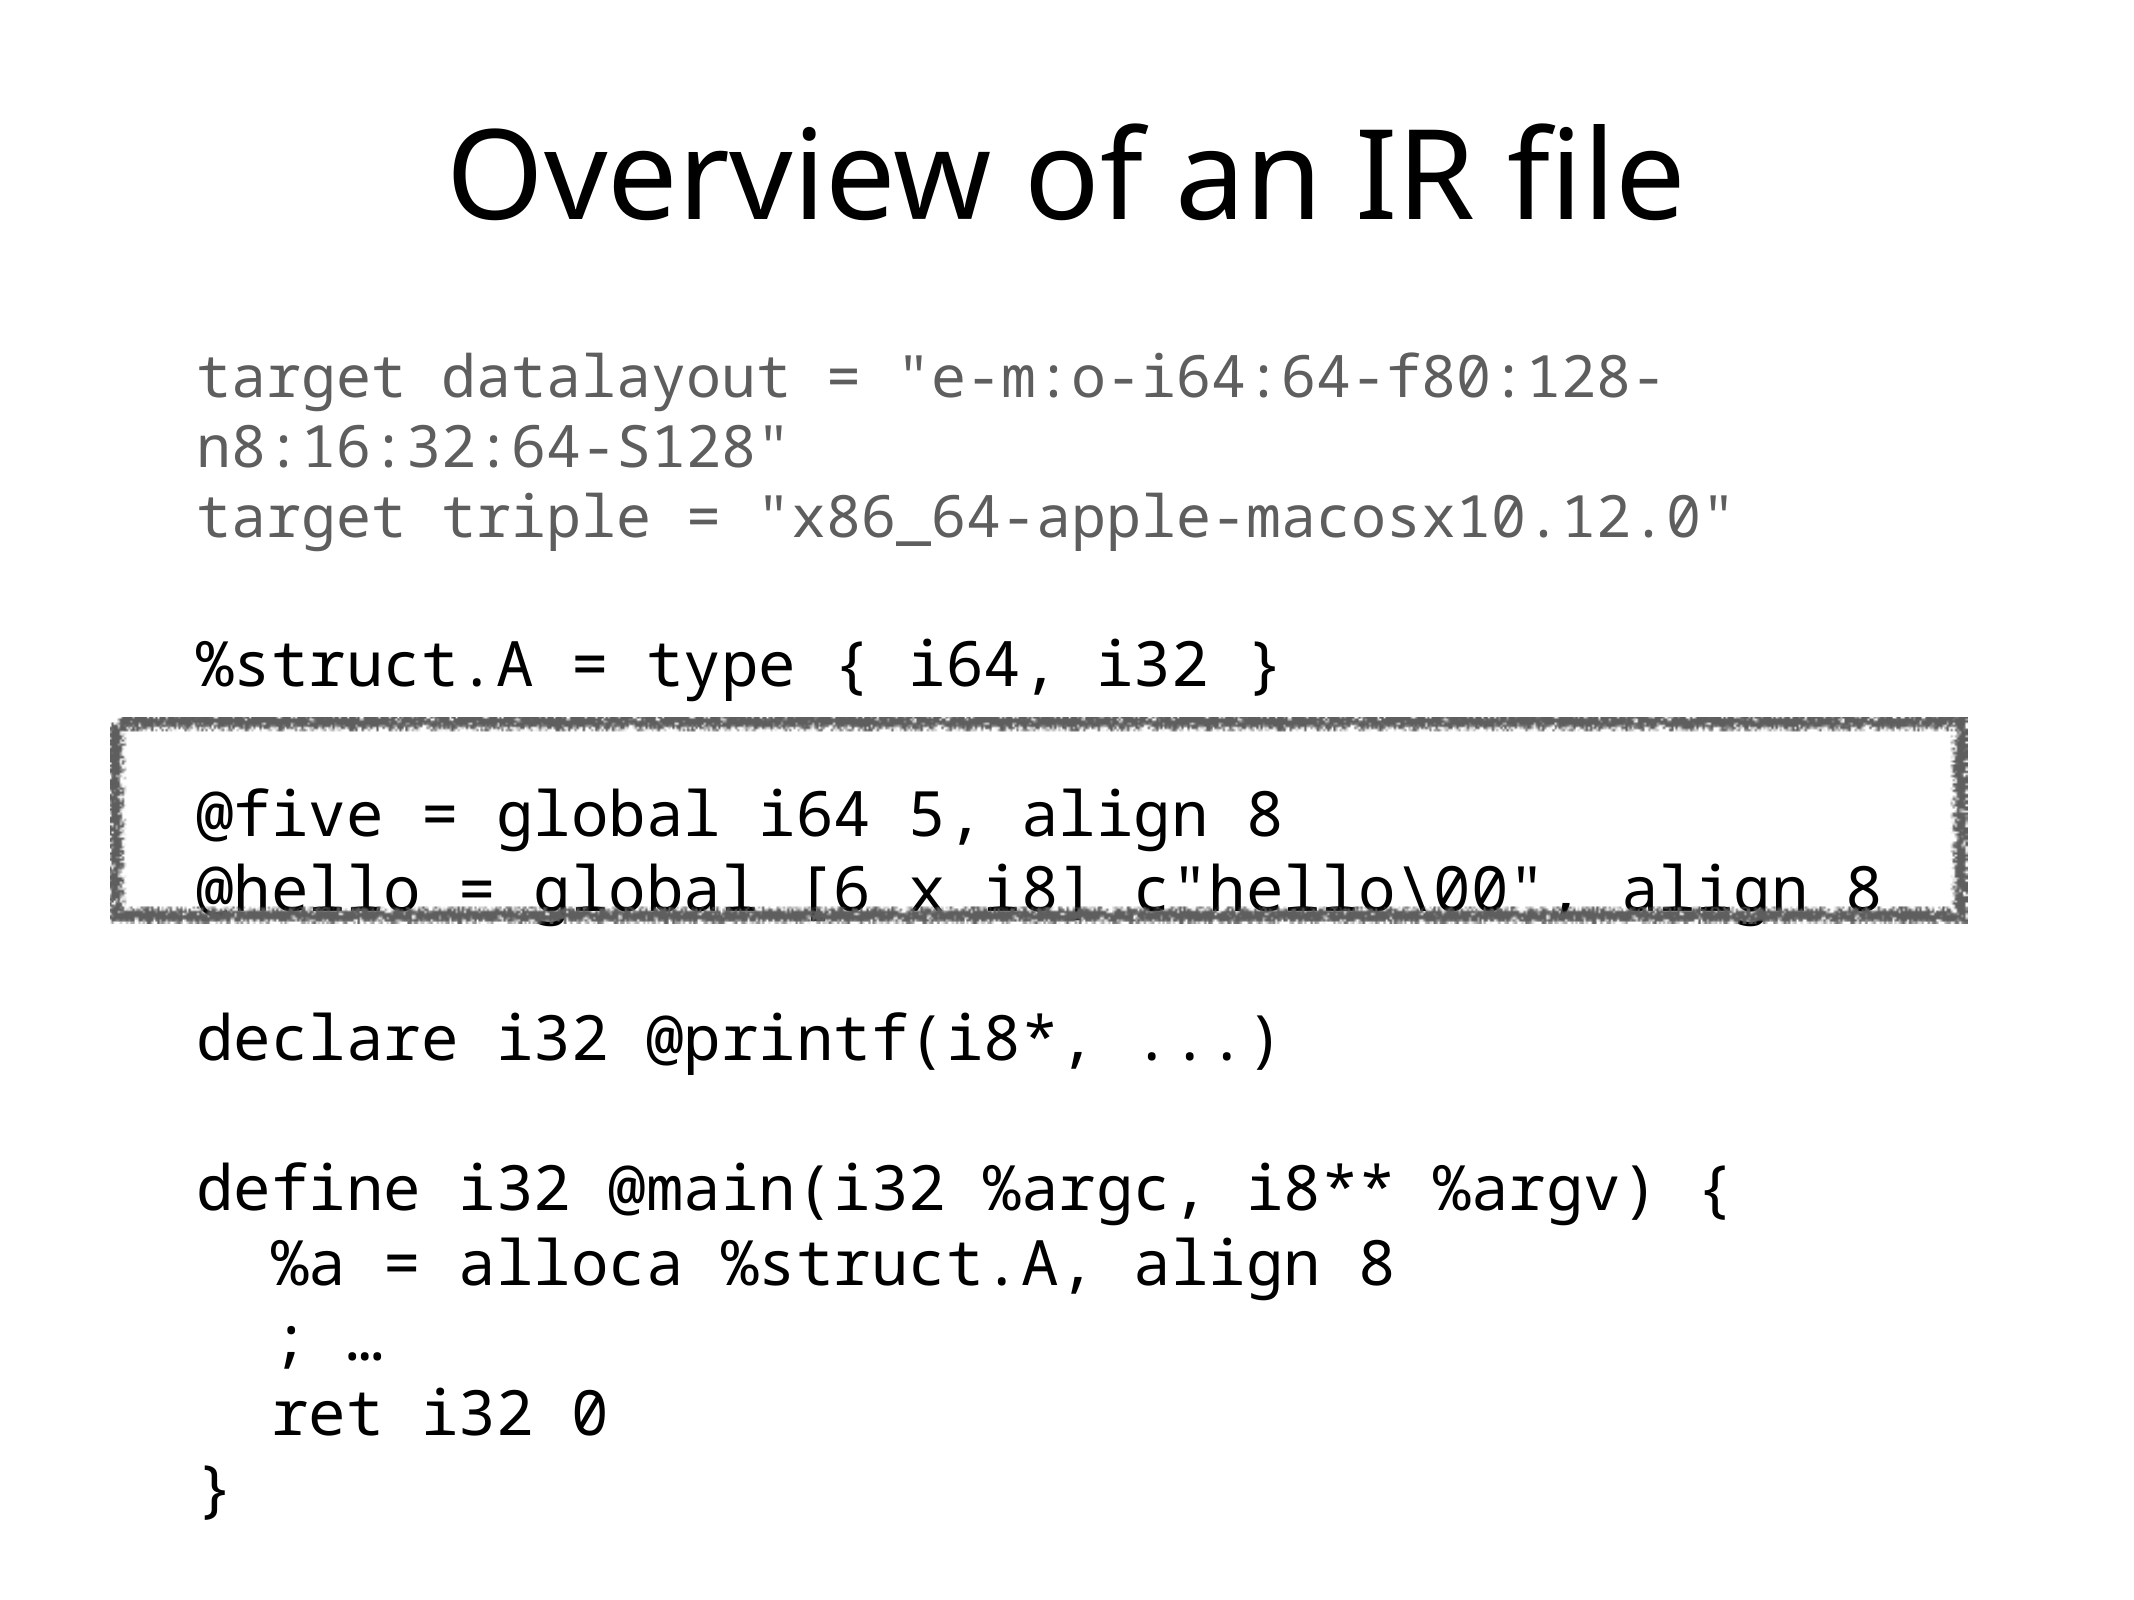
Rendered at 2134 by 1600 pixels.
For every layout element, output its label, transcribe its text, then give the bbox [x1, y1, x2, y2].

text_box target datalayout = "e-m:o-i64:64-f80:128-n8:16:32:64-S128" target triple = "x86_64-apple-macosx10.12.0" %struct.A = type { i64, i32 } @five = global i64 5, align 8 @hello = global [6 x i8] c"hello\00", align 8 declare i32 @printf(i8*, ...) define i32 @main(i32 %argc, i8** %argv) { %a = alloca %struct.A, align 8 ; … ret i32 0 } [188, 924, 1945, 1532]
picture [110, 716, 1968, 924]
text_box target datalayout = "e-m:o-i64:64-f80:128-n8:16:32:64-S128" target triple = "x86_64-apple-macosx10.12.0" %struct.A = type { i64, i32 } @five = global i64 5, align 8 @hello = global [6 x i8] c"hello\00", align 8 declare i32 @printf(i8*, ...) define i32 @main(i32 %argc, i8** %argv) { %a = alloca %struct.A, align 8 ; … ret i32 0 } [188, 330, 1945, 716]
title Overview of an IR file [155, 35, 1978, 303]
